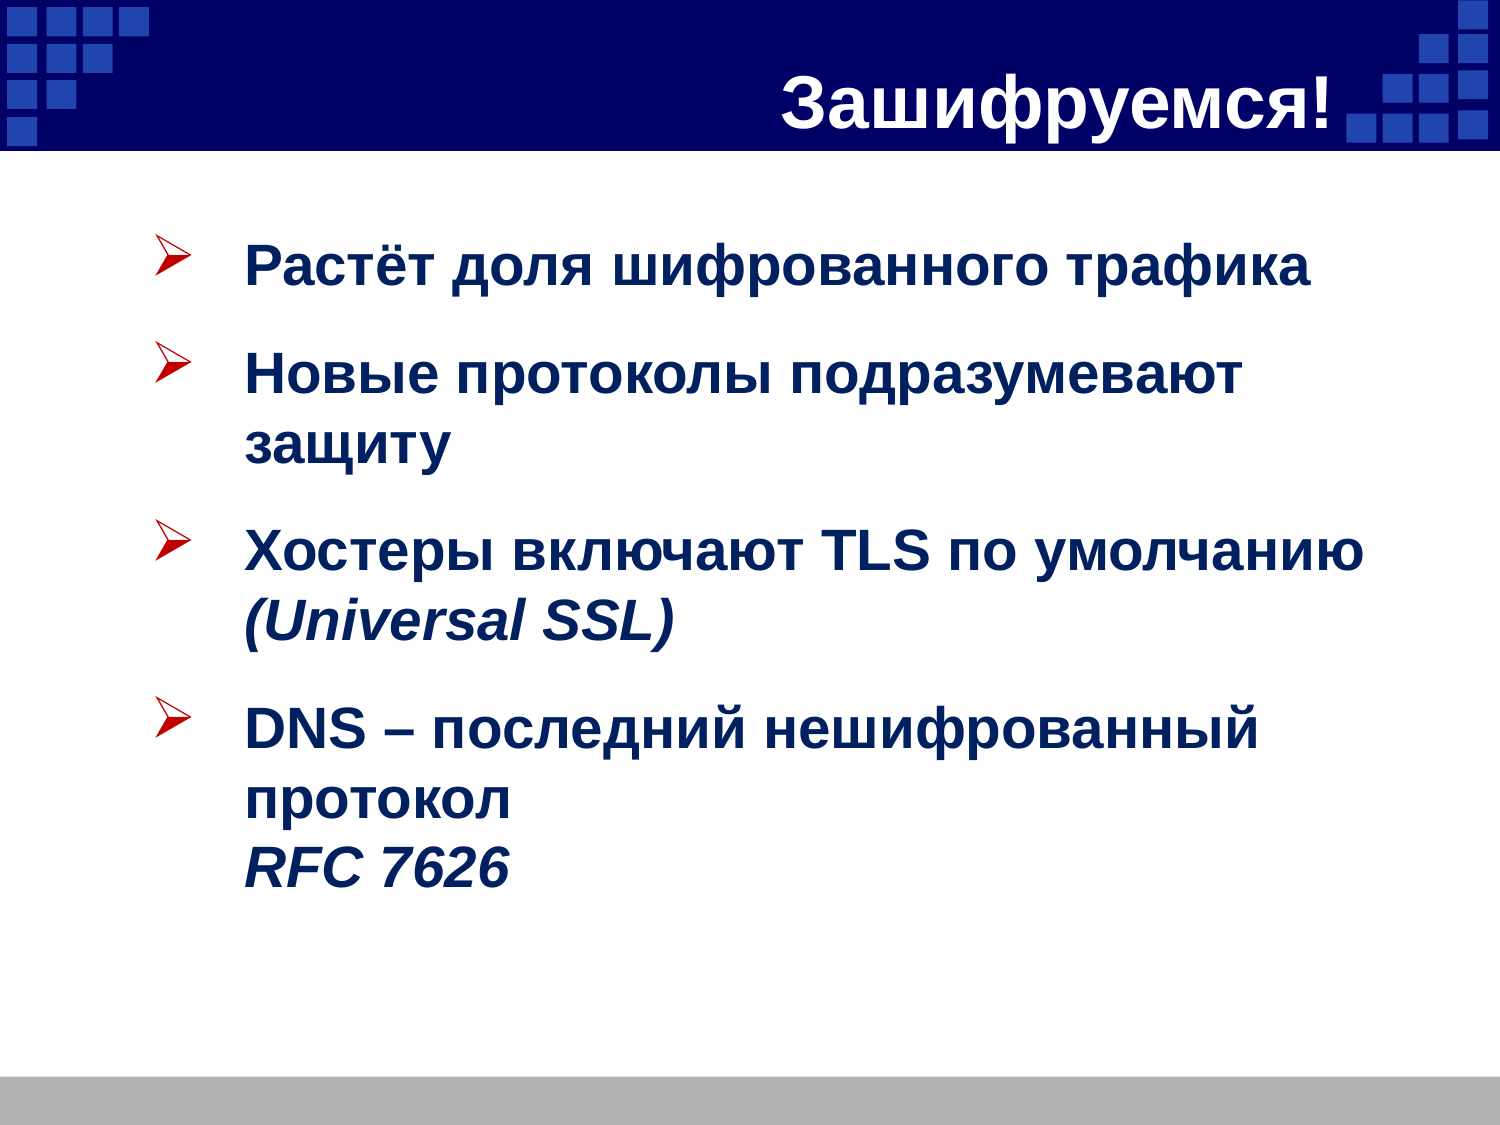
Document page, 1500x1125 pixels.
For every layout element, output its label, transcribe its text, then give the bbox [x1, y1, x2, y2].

text_box Растёт доля шифрованного трафика Новые протоколы подразумевают защиту Хостеры включают TLS по умолчанию (Universal SSL) DNS – последний нешифрованный протокол RFC 7626 [135, 219, 1459, 907]
title Зашифруемся! [137, 52, 1351, 145]
